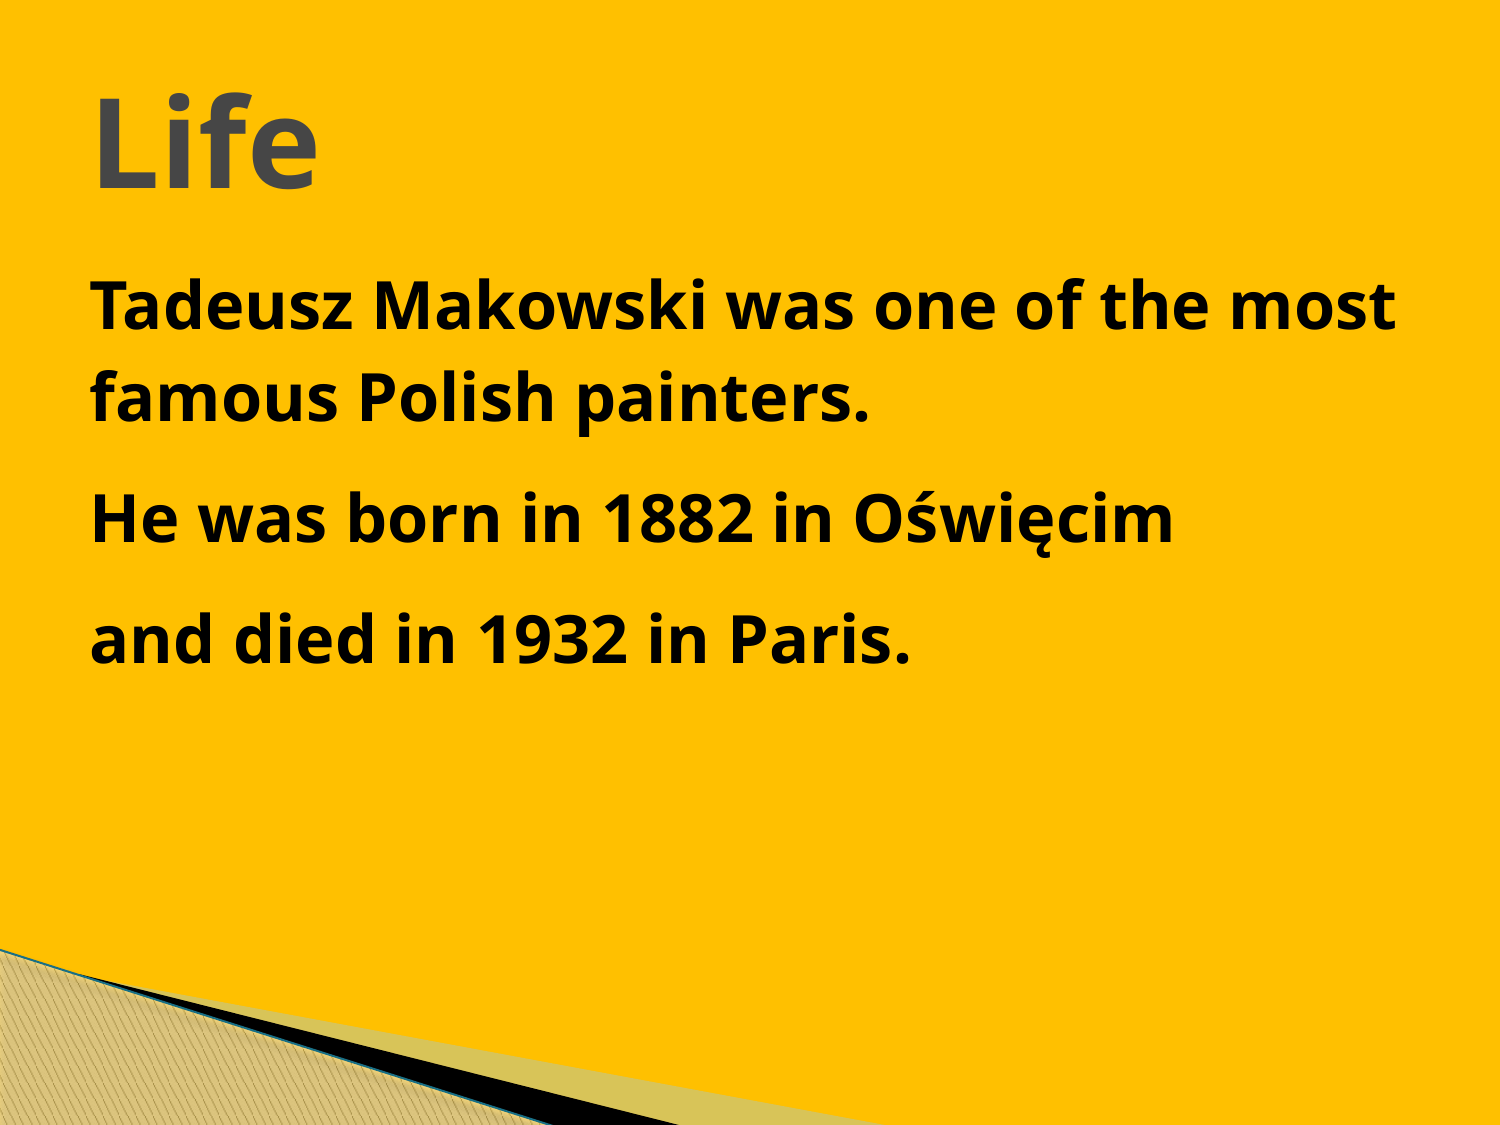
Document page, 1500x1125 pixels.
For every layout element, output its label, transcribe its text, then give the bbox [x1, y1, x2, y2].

list Tadeusz Makowski was one of the most famous Polish painters. He was born in 1882 in Oświęcim and died in 1932 in Paris. [75, 243, 1425, 986]
title Life [75, 45, 1425, 233]
